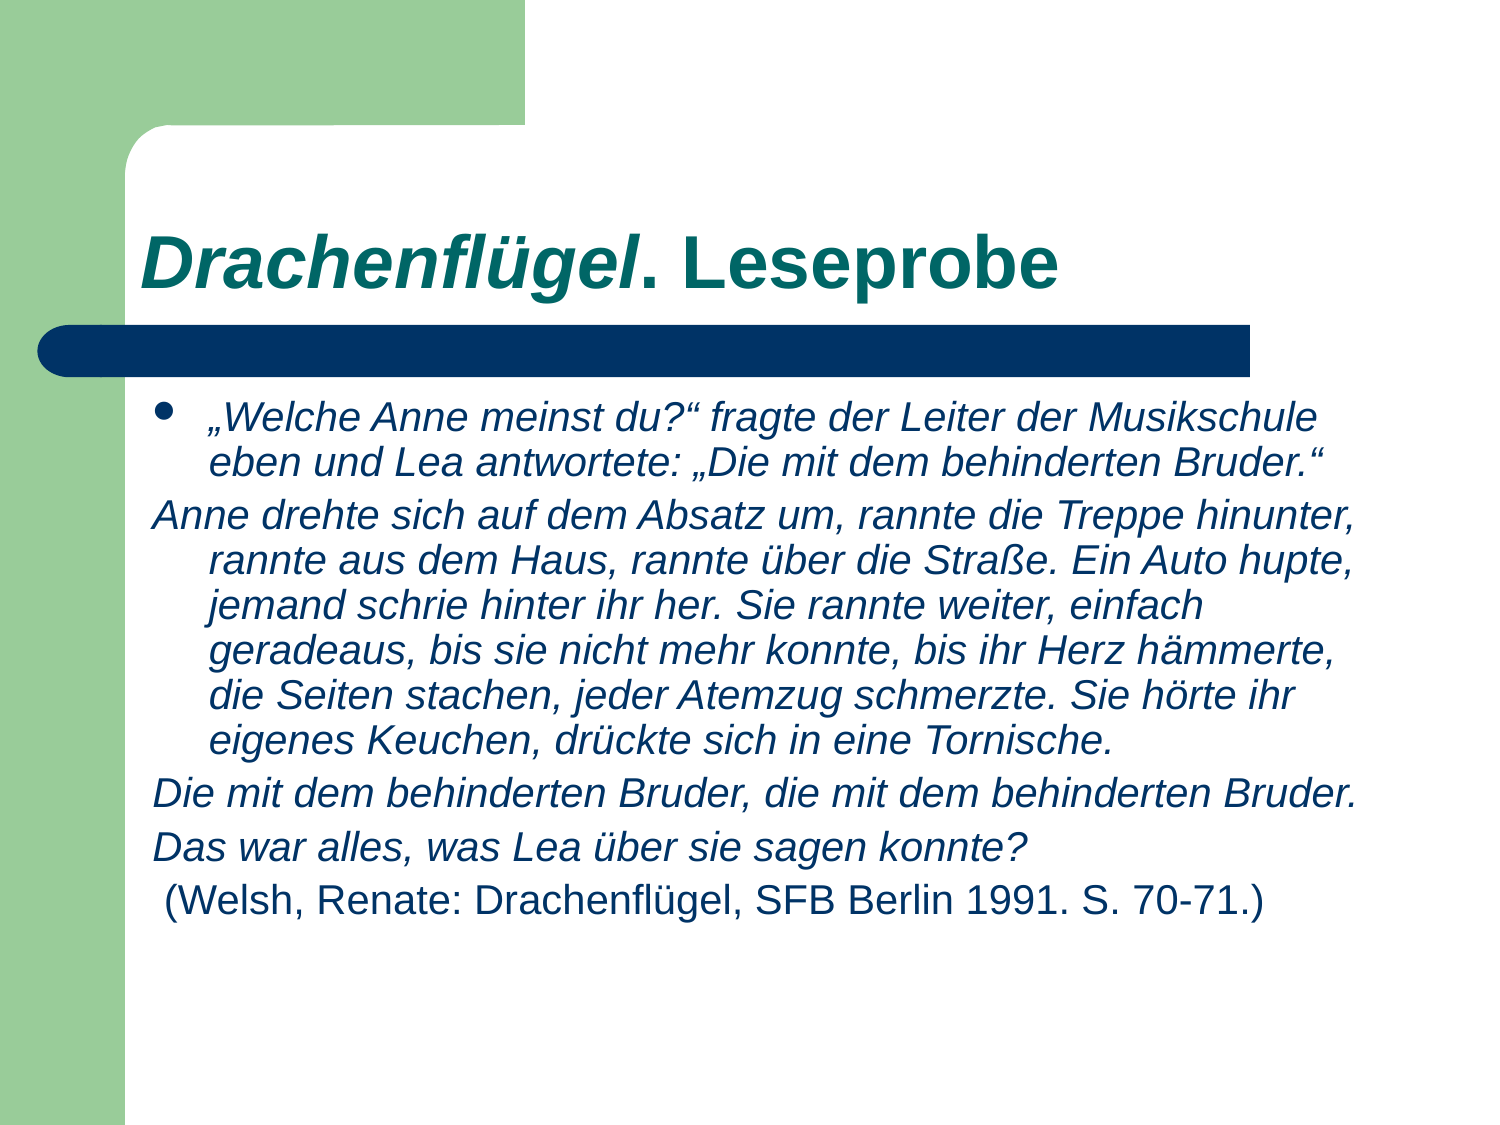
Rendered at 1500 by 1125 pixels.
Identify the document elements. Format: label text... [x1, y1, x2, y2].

list „Welche Anne meinst du?“ fragte der Leiter der Musikschule eben und Lea antwortete: „Die mit dem behinderten Bruder.“ Anne drehte sich auf dem Absatz um, rannte die Treppe hinunter, rannte aus dem Haus, rannte über die Straße. Ein Auto hupte, jemand schrie hinter ihr her. Sie rannte weiter, einfach geradeaus, bis sie nicht mehr konnte, bis ihr Herz hämmerte, die Seiten stachen, jeder Atemzug schmerzte. Sie hörte ihr eigenes Keuchen, drückte sich in eine Tornische. Die mit dem behinderten Bruder, die mit dem behinderten Bruder. Das war alles, was Lea über sie sagen konnte? (Welsh, Renate: Drachenflügel, SFB Berlin 1991. S. 70-71.) [137, 387, 1400, 999]
title Drachenflügel. Leseprobe [124, 124, 1426, 313]
